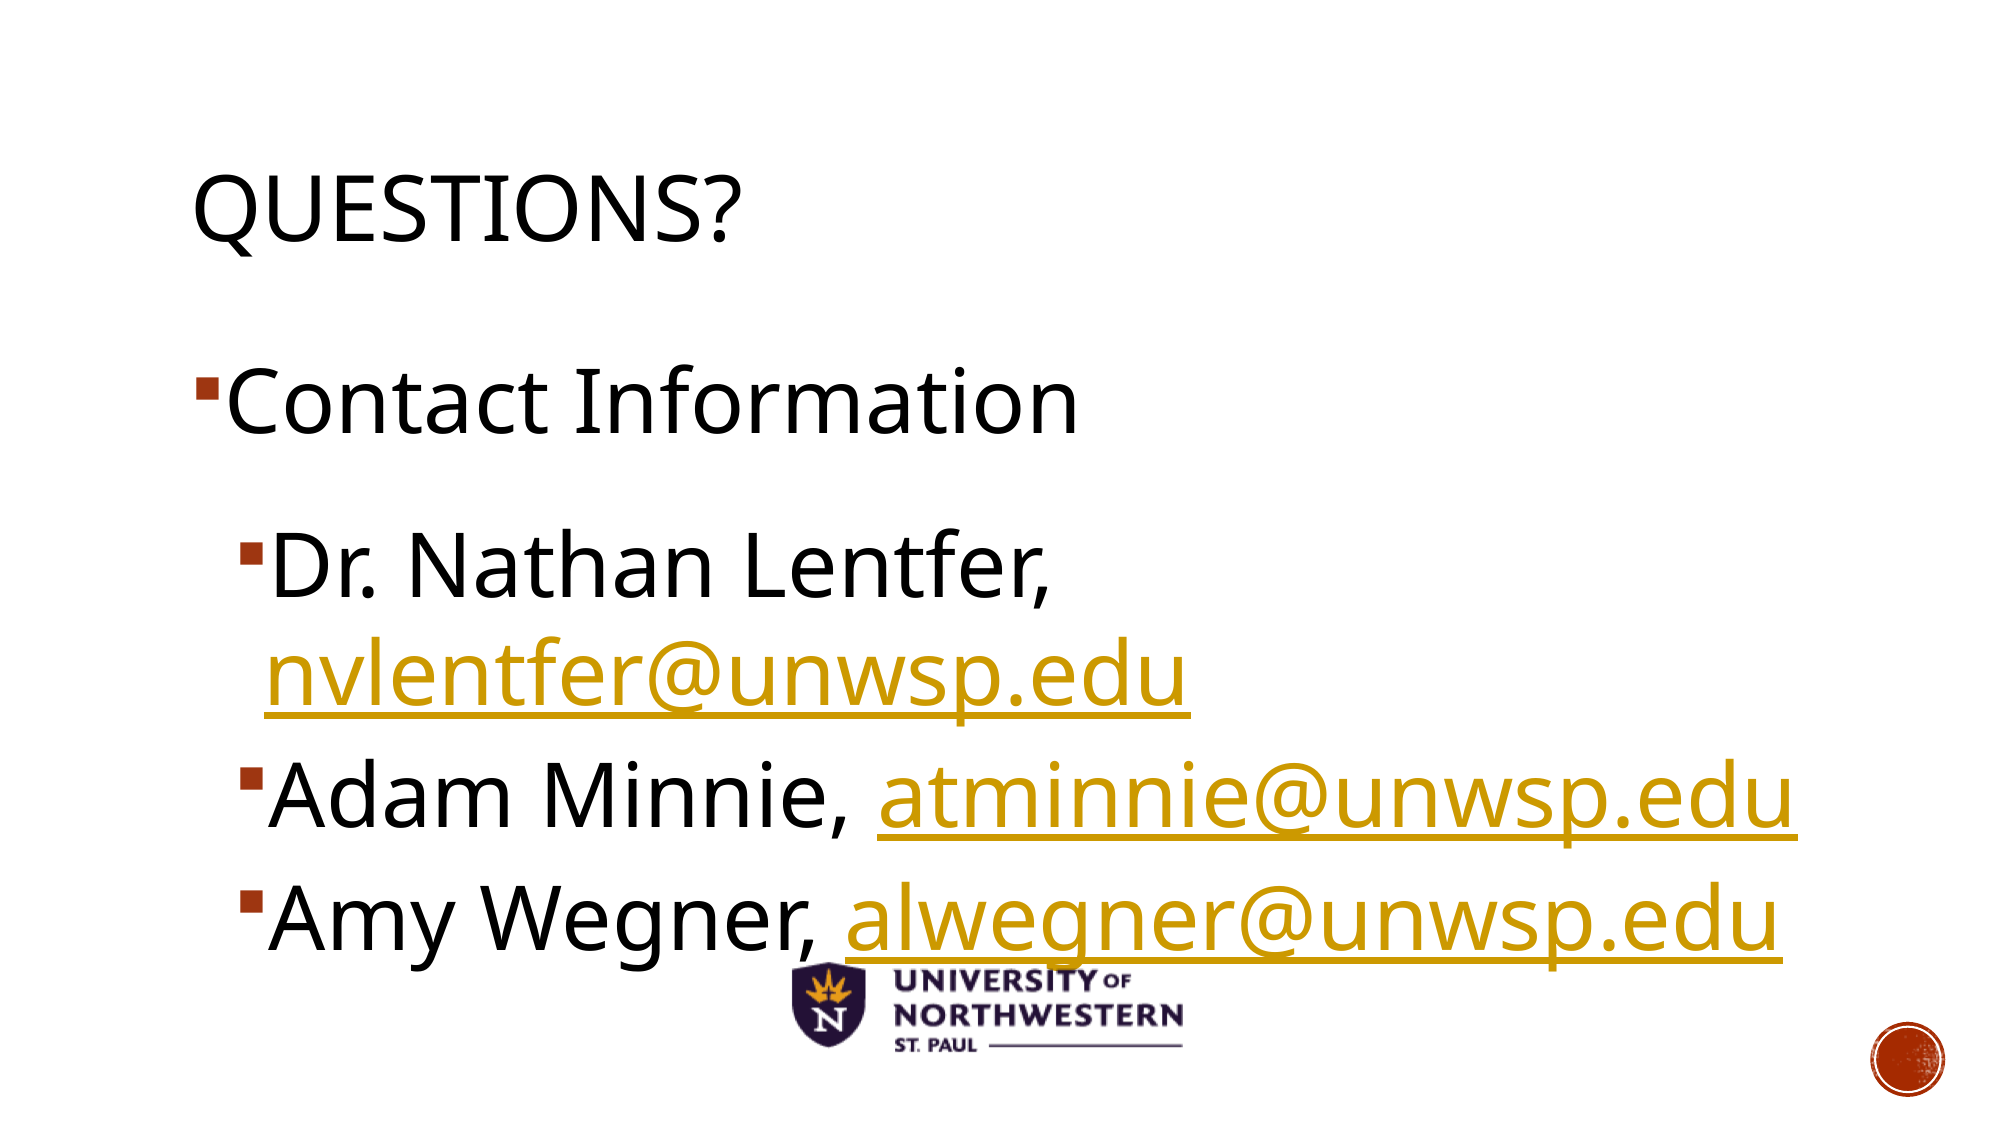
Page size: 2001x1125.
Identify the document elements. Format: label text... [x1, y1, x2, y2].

picture [765, 922, 1216, 1095]
list Contact Information Dr. Nathan Lentfer, nvlentfer@unwsp.edu Adam Minnie, atminnie@unwsp.edu Amy Wegner, alwegner@unwsp.edu [175, 348, 1826, 1013]
title Questions? [175, 79, 1826, 344]
